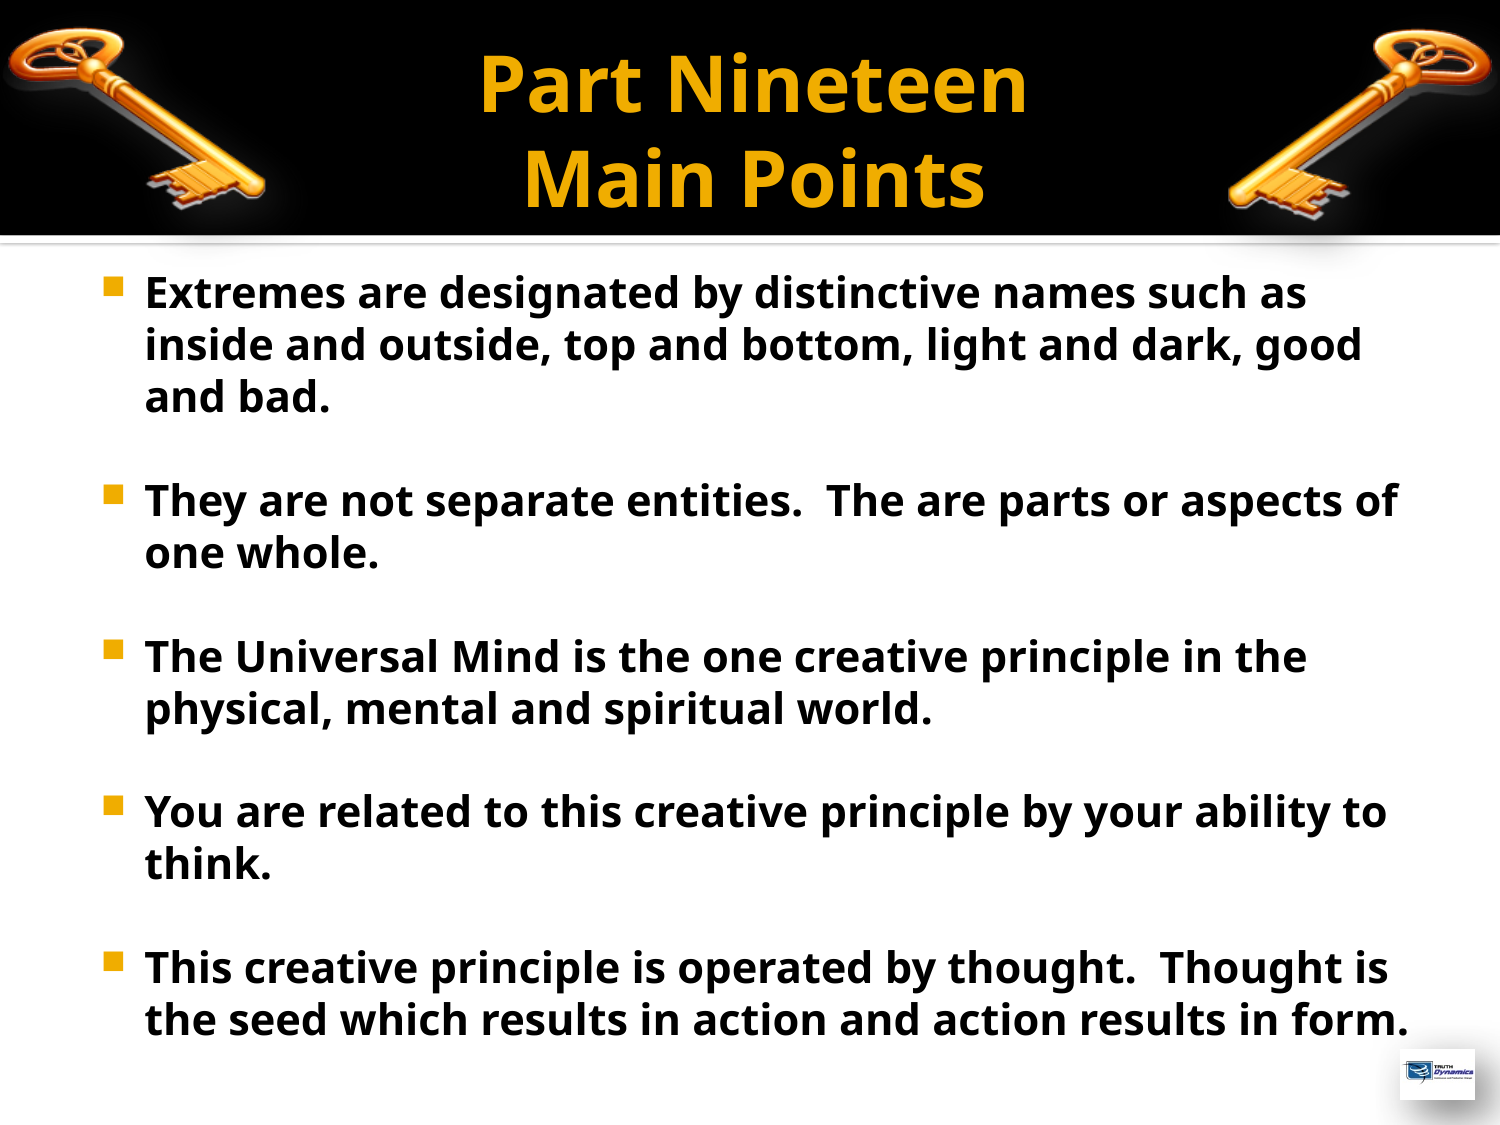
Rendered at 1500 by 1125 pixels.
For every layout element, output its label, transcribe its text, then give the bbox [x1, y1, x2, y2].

picture [1218, 0, 1500, 250]
picture [0, 0, 276, 238]
title Part Nineteen Main Points [322, 25, 1204, 231]
picture [1399, 1049, 1475, 1100]
list Extremes are designated by distinctive names such as inside and outside, top and bottom, light and dark, good and bad. They are not separate entities. The are parts or aspects of one whole. The Universal Mind is the one creative principle in the physical, mental and spiritual world. You are related to this creative principle by your ability to think. This creative principle is operated by thought. Thought is the seed which results in action and action results in form. [75, 249, 1425, 1100]
